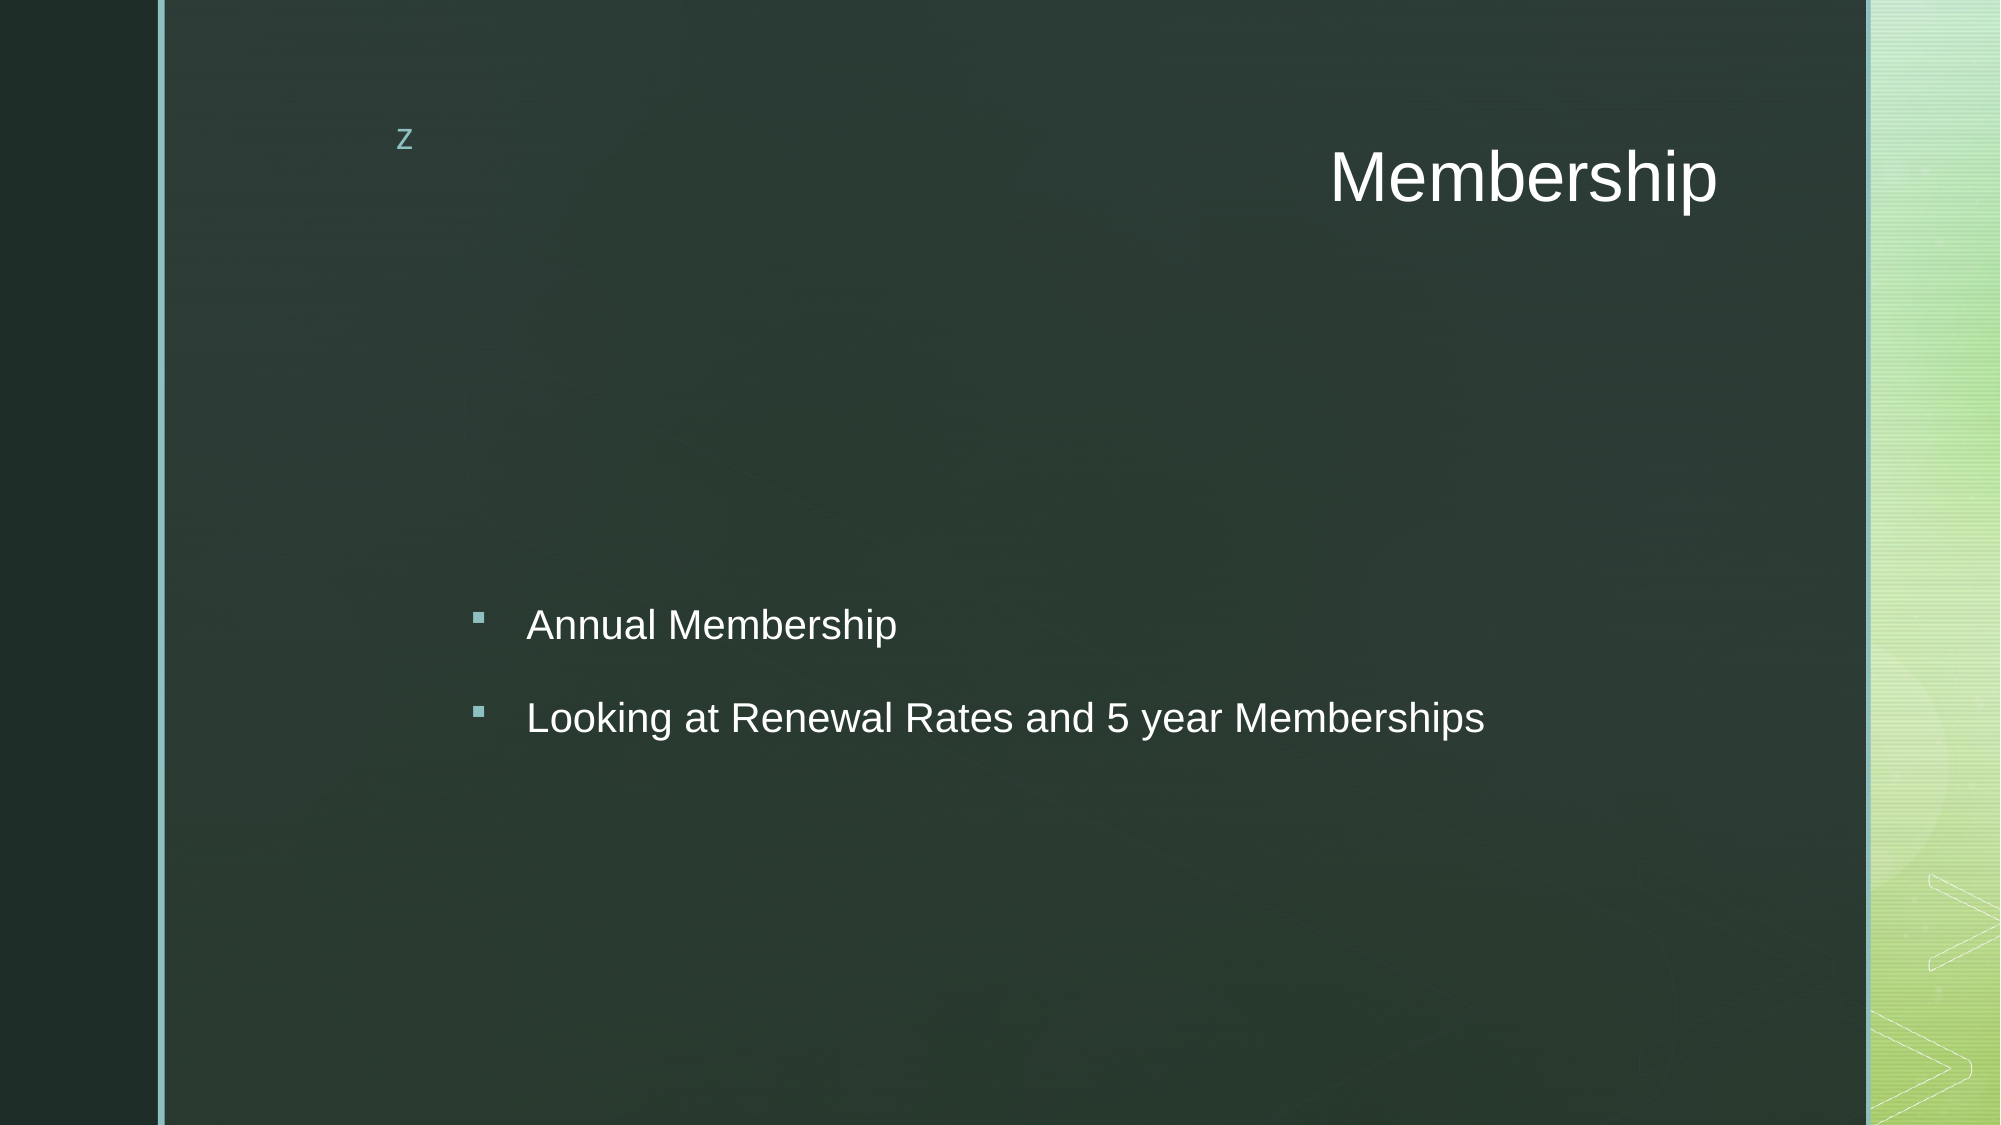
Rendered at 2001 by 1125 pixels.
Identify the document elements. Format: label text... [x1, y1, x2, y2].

picture [1871, 0, 2001, 1125]
list Annual Membership Looking at Renewal Rates and 5 year Memberships [454, 336, 1734, 993]
title Membership [428, 132, 1734, 310]
